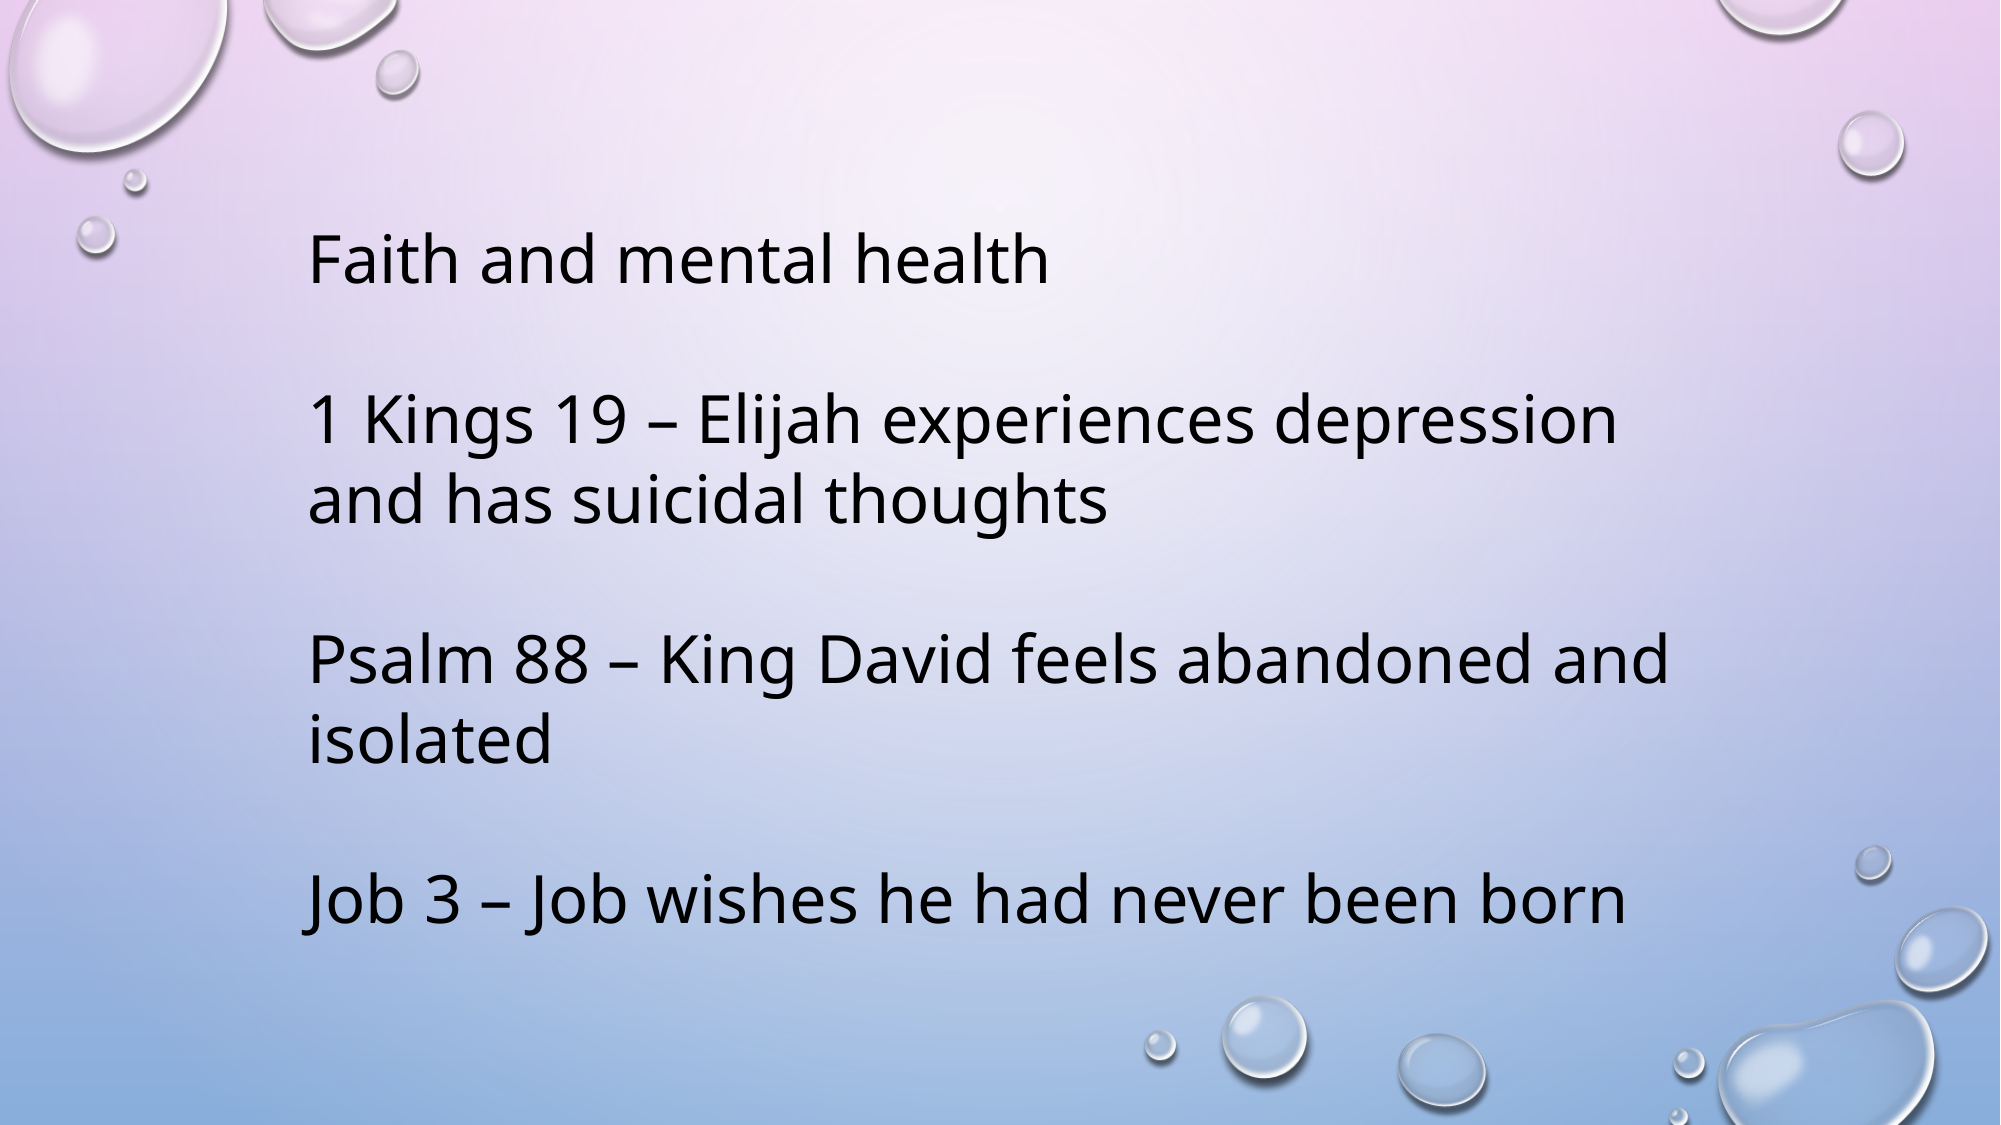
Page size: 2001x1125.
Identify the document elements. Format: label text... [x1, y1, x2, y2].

text_box Faith and mental health 1 Kings 19 – Elijah experiences depression and has suicidal thoughts Psalm 88 – King David feels abandoned and isolated Job 3 – Job wishes he had never been born [292, 209, 1745, 1105]
picture [0, 0, 2000, 1125]
